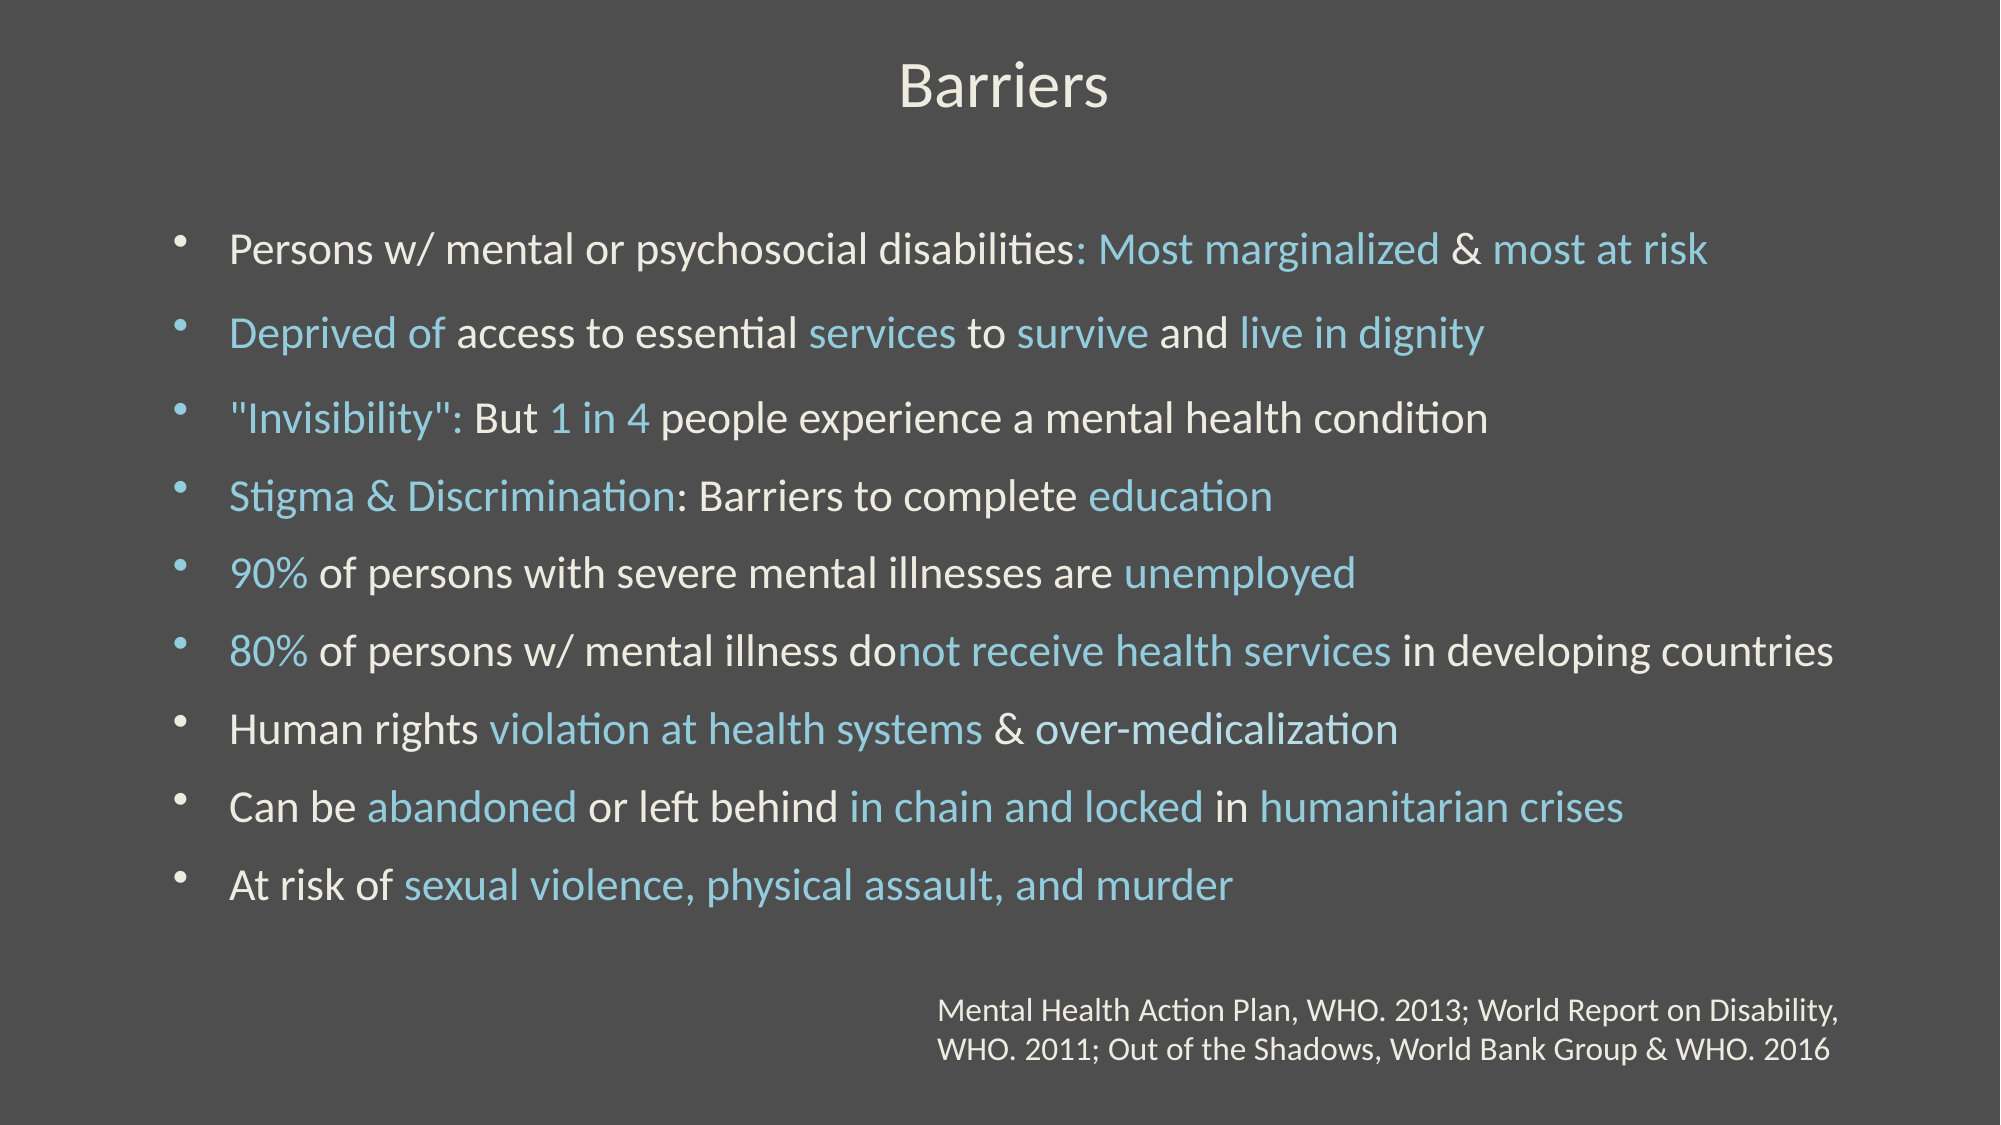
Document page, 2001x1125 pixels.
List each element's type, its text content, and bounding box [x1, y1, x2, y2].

text_box Mental Health Action Plan, WHO. 2013; World Report on Disability, WHO. 2011; Out of the Shadows, World Bank Group & WHO. 2016 [922, 980, 1921, 1075]
text_box Persons w/ mental or psychosocial disabilities: Most marginalized & most at risk Deprived of access to essential services to survive and live in dignity "Invisibility": But 1 in 4 people experience a mental health condition Stigma & Discrimination: Barriers to complete education 90% of persons with severe mental illnesses are unemployed 80% of persons w/ mental illness donot receive health services in developing countries Human rights violation at health systems & over-medicalization Can be abandoned or left behind in chain and locked in humanitarian crises At risk of sexual violence, physical assault, and murder [158, 191, 1954, 1004]
text_box Barriers [406, 67, 1602, 154]
